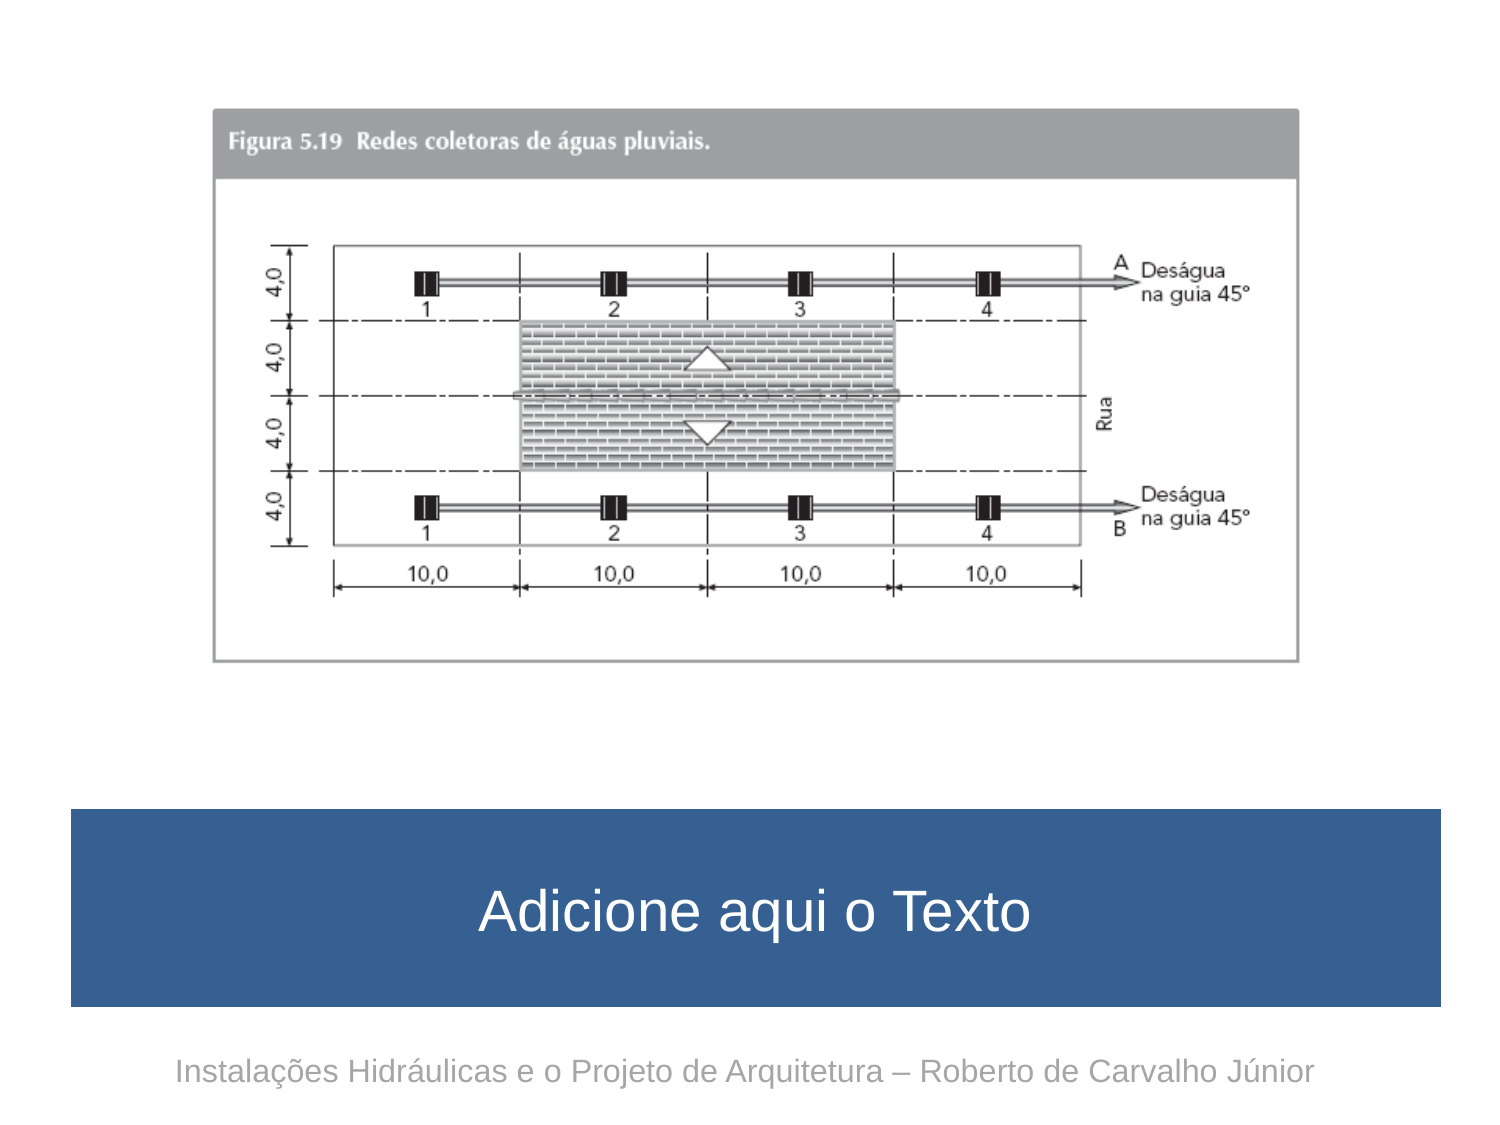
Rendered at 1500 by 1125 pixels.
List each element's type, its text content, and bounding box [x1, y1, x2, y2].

text_box Adicione aqui o Texto [70, 808, 1442, 1008]
picture [202, 101, 1310, 671]
footer Instalações Hidráulicas e o Projeto de Arquitetura – Roberto de Carvalho Júnior [0, 1042, 1500, 1103]
